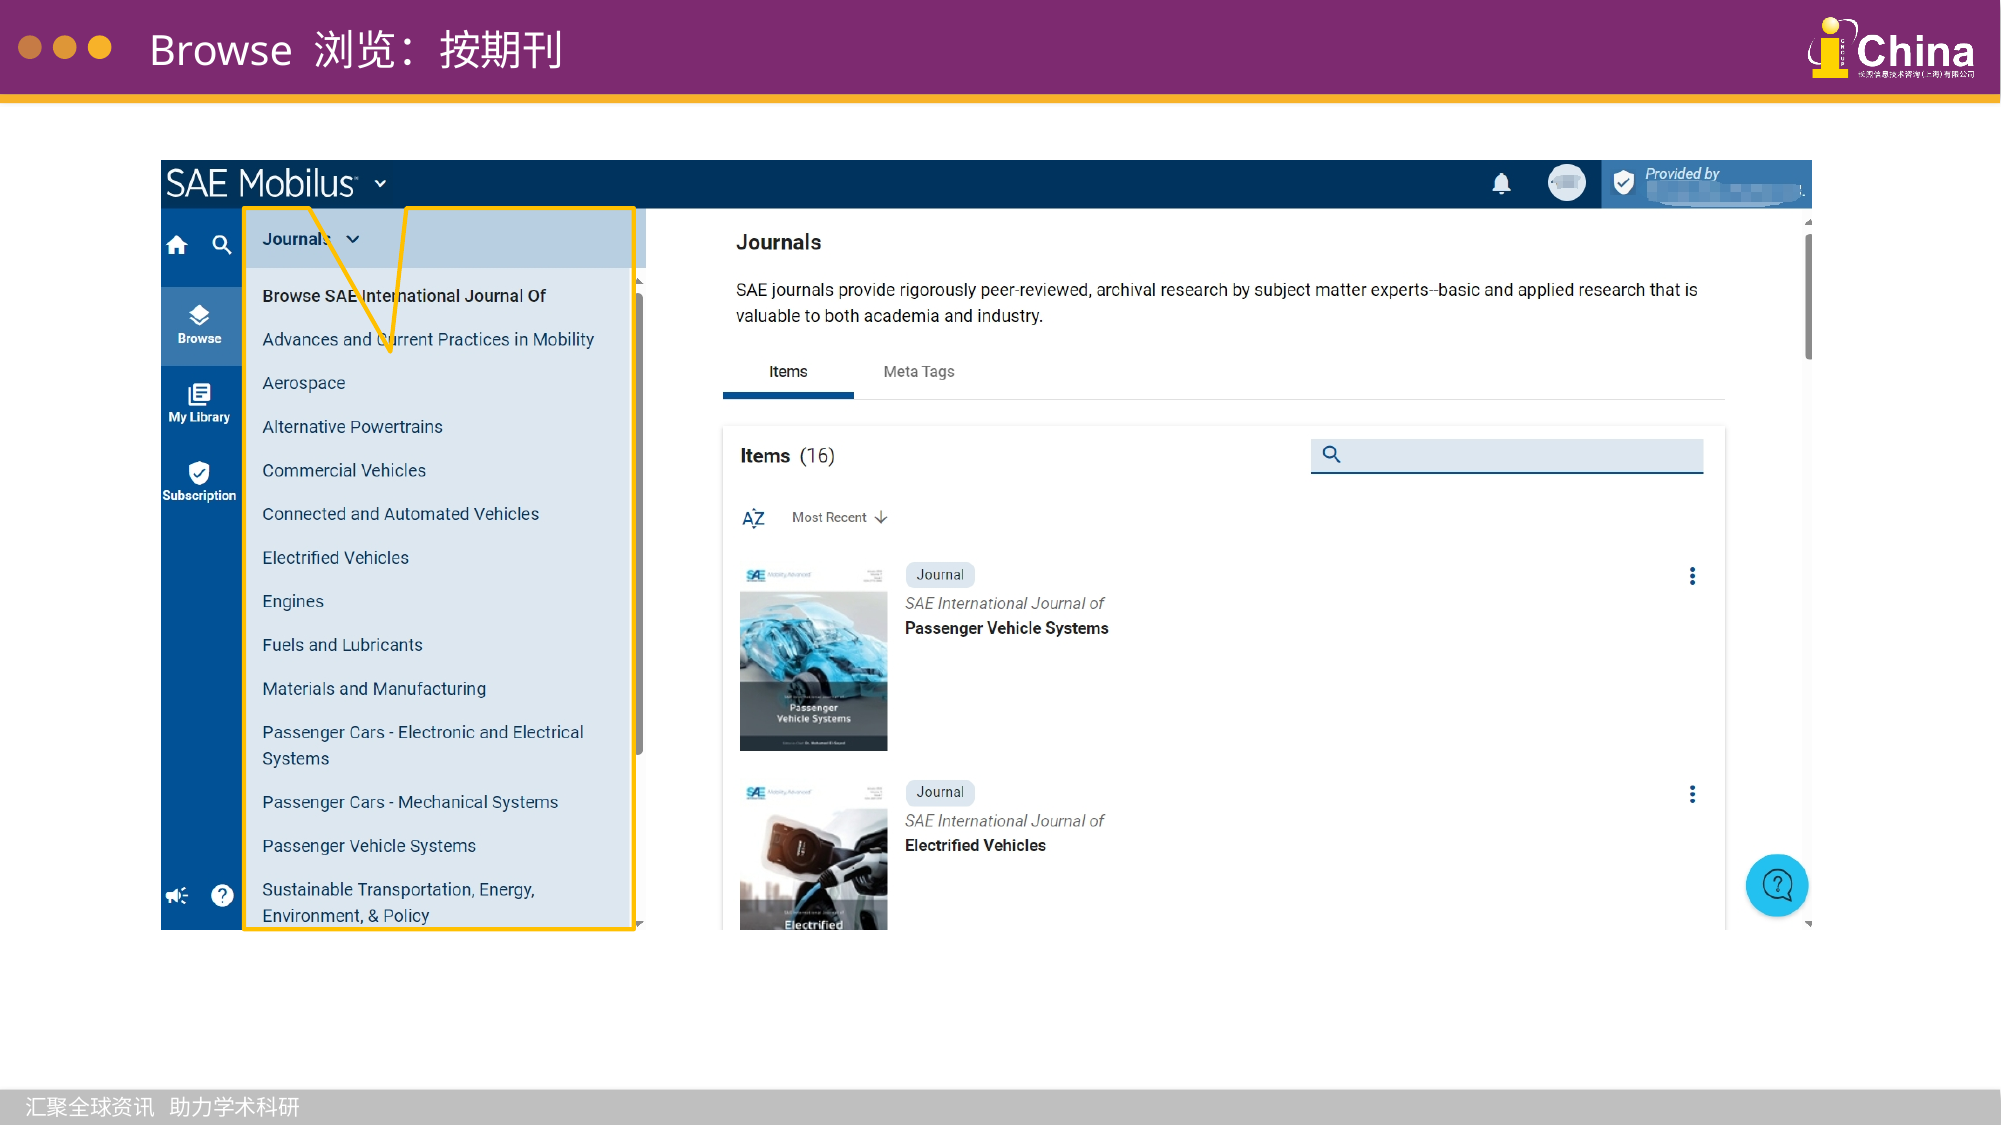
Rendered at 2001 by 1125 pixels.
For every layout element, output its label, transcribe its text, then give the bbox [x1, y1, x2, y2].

picture [161, 160, 1812, 930]
picture [1805, 15, 1976, 79]
text_box Browse 浏览：按期刊 [133, 16, 580, 82]
